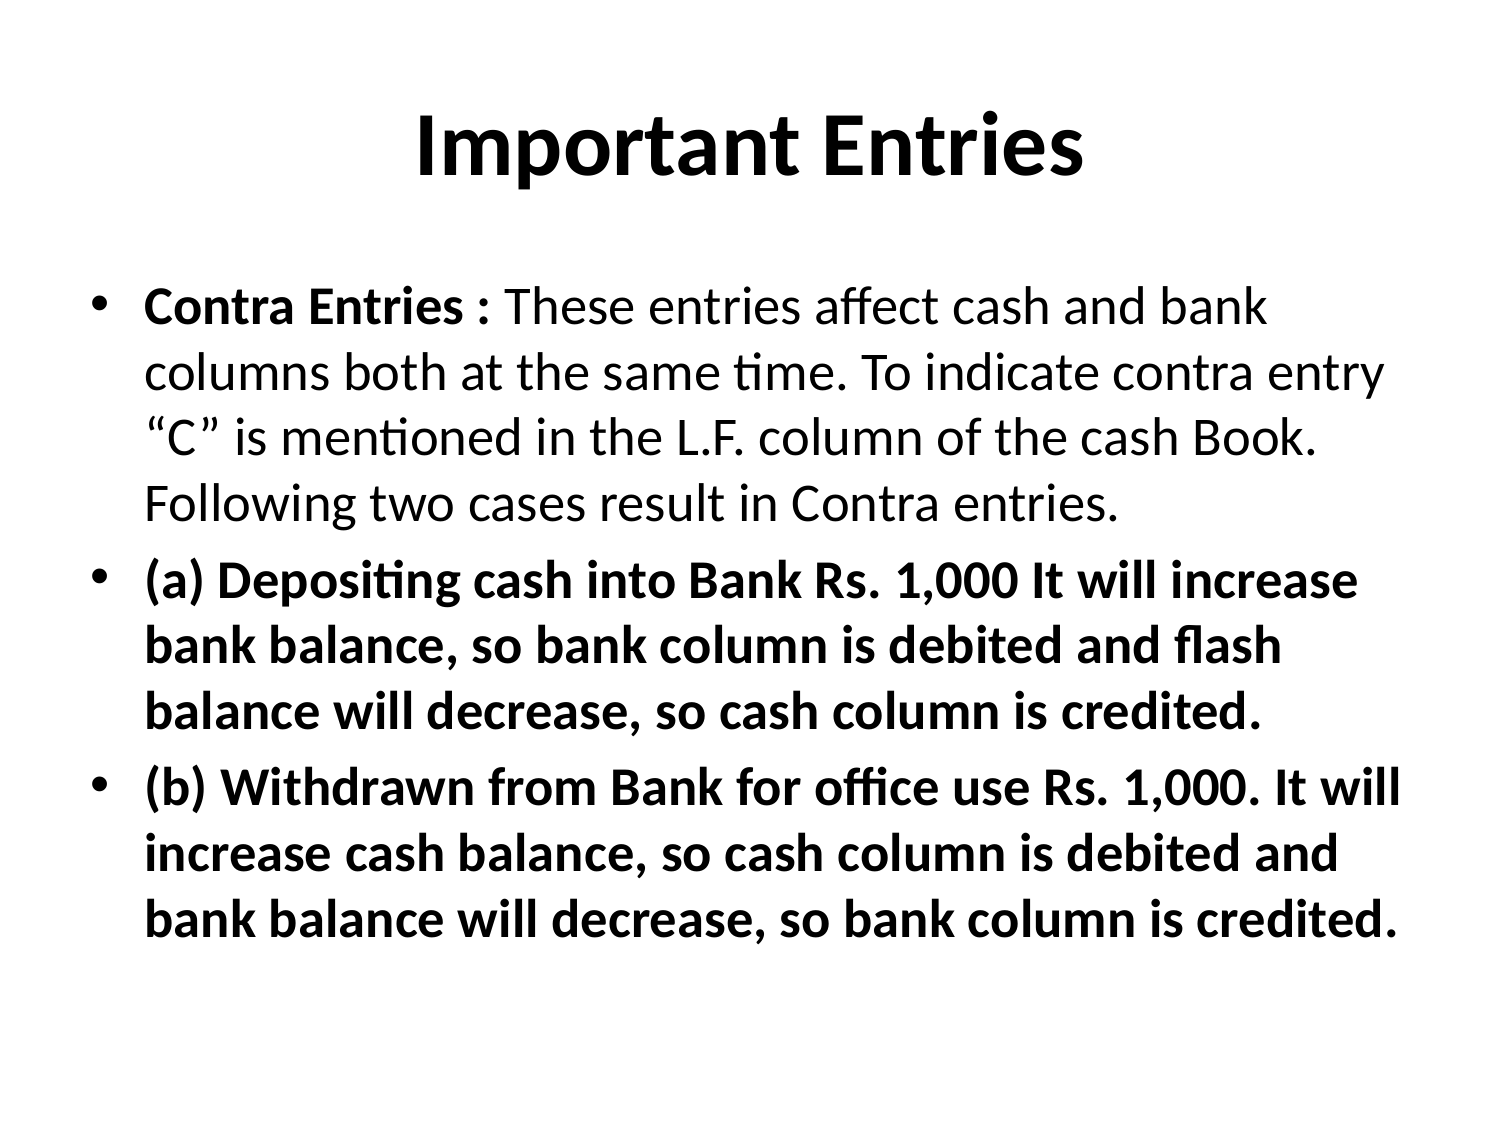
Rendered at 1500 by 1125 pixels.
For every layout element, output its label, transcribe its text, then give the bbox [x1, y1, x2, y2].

title Important Entries [75, 45, 1425, 233]
list Contra Entries : These entries affect cash and bank columns both at the same time. To indicate contra entry “C” is mentioned in the L.F. column of the cash Book. Following two cases result in Contra entries. (a) Depositing cash into Bank Rs. 1,000 It will increase bank balance, so bank column is debited and flash balance will decrease, so cash column is credited. (b) Withdrawn from Bank for office use Rs. 1,000. It will increase cash balance, so cash column is debited and bank balance will decrease, so bank column is credited. [75, 262, 1425, 1005]
